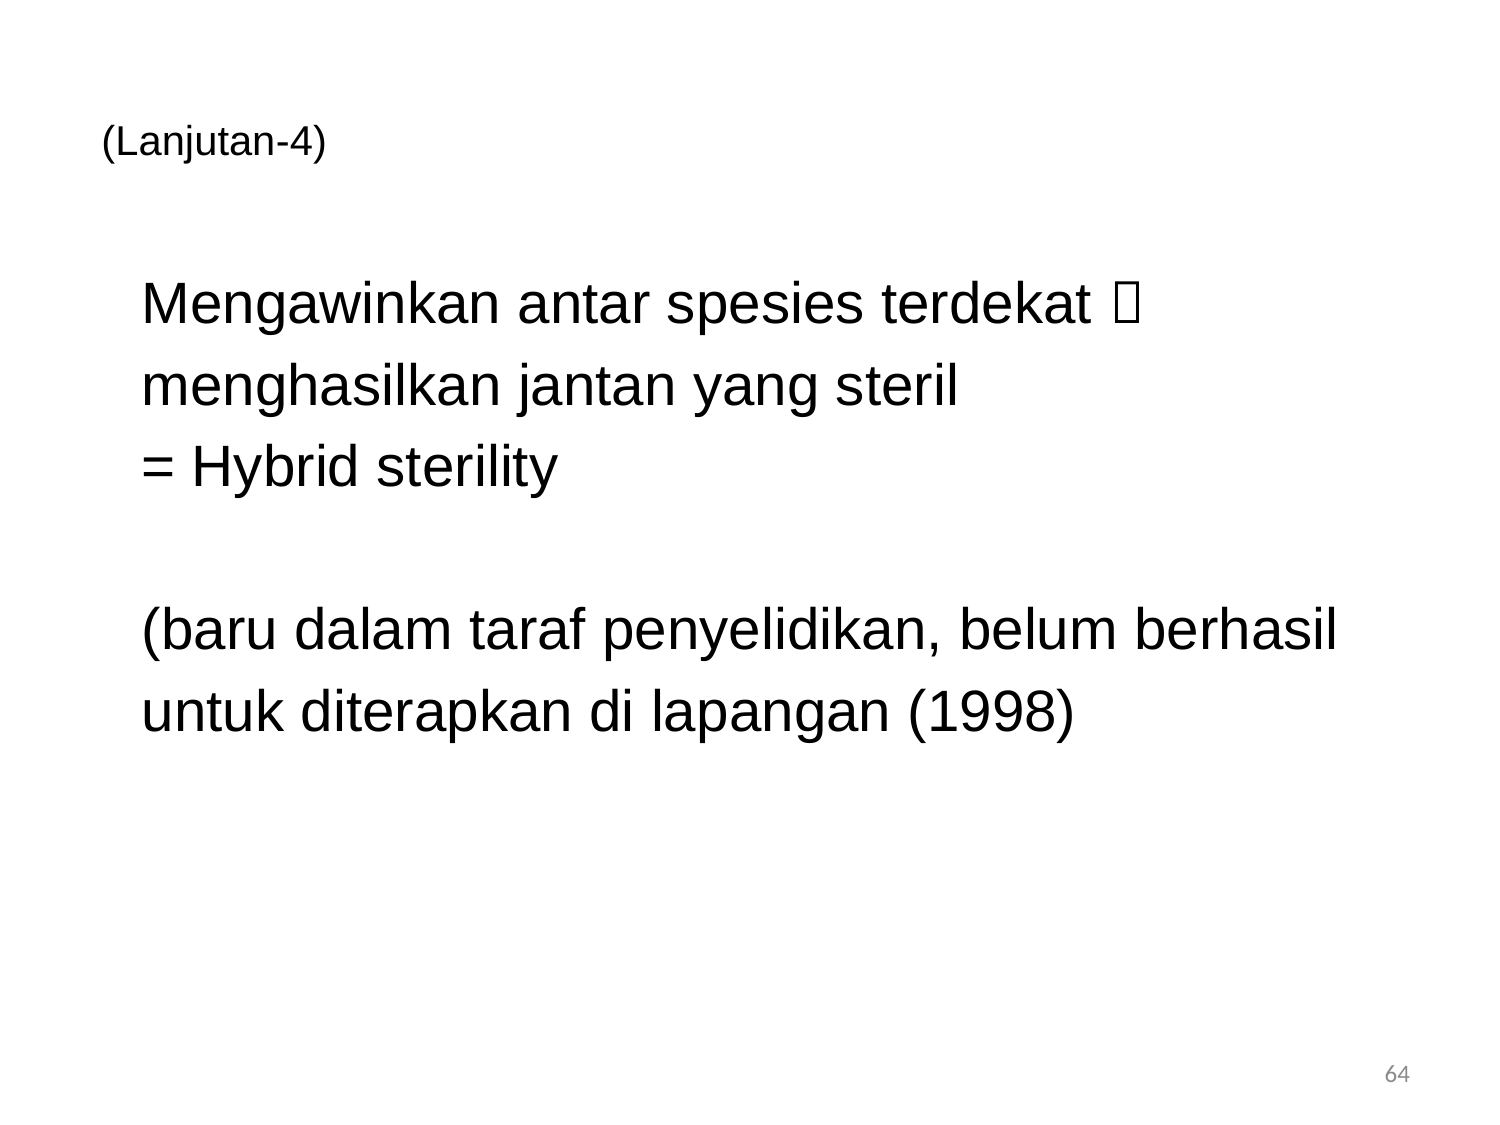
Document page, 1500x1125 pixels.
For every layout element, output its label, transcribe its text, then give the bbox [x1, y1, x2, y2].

title (Lanjutan-4) [75, 45, 1425, 233]
list Mengawinkan antar spesies terdekat  menghasilkan jantan yang steril = Hybrid sterility (baru dalam taraf penyelidikan, belum berhasil untuk diterapkan di lapangan (1998) [70, 257, 1425, 1005]
slide_number 64 [1074, 1042, 1425, 1103]
